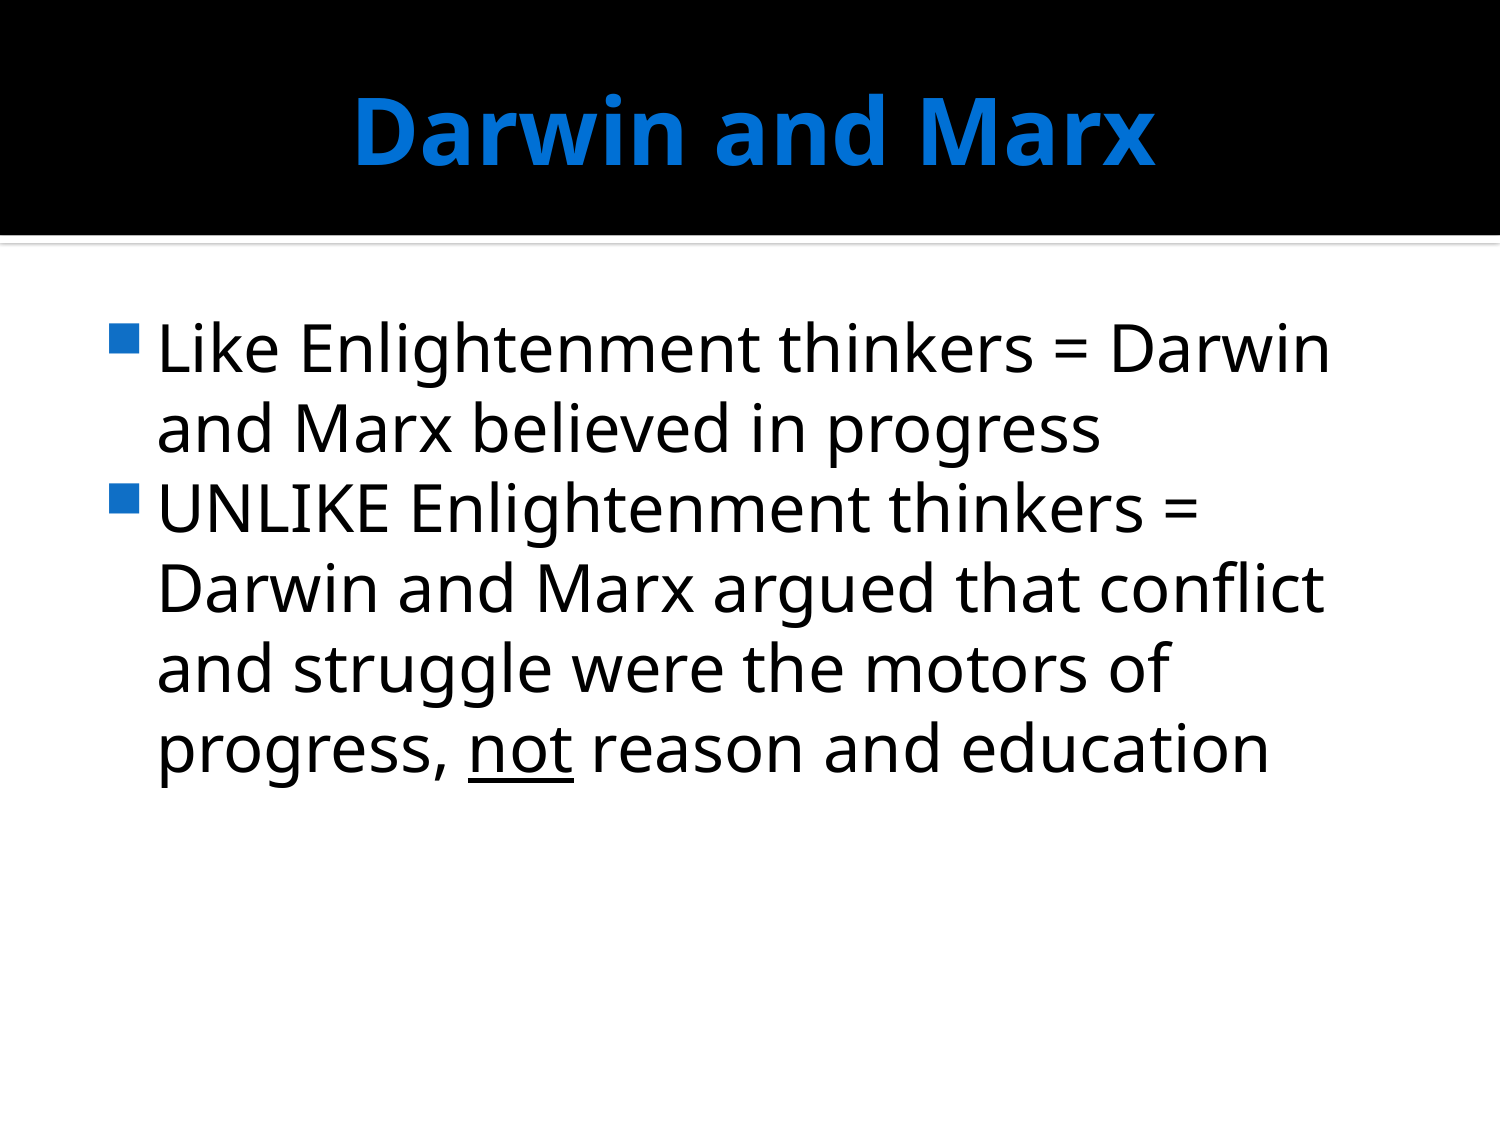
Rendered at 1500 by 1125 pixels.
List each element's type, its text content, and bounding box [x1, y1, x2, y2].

list Like Enlightenment thinkers = Darwin and Marx believed in progress UNLIKE Enlightenment thinkers = Darwin and Marx argued that conflict and struggle were the motors of progress, not reason and education [75, 291, 1425, 1050]
title Darwin and Marx [75, 25, 1425, 231]
